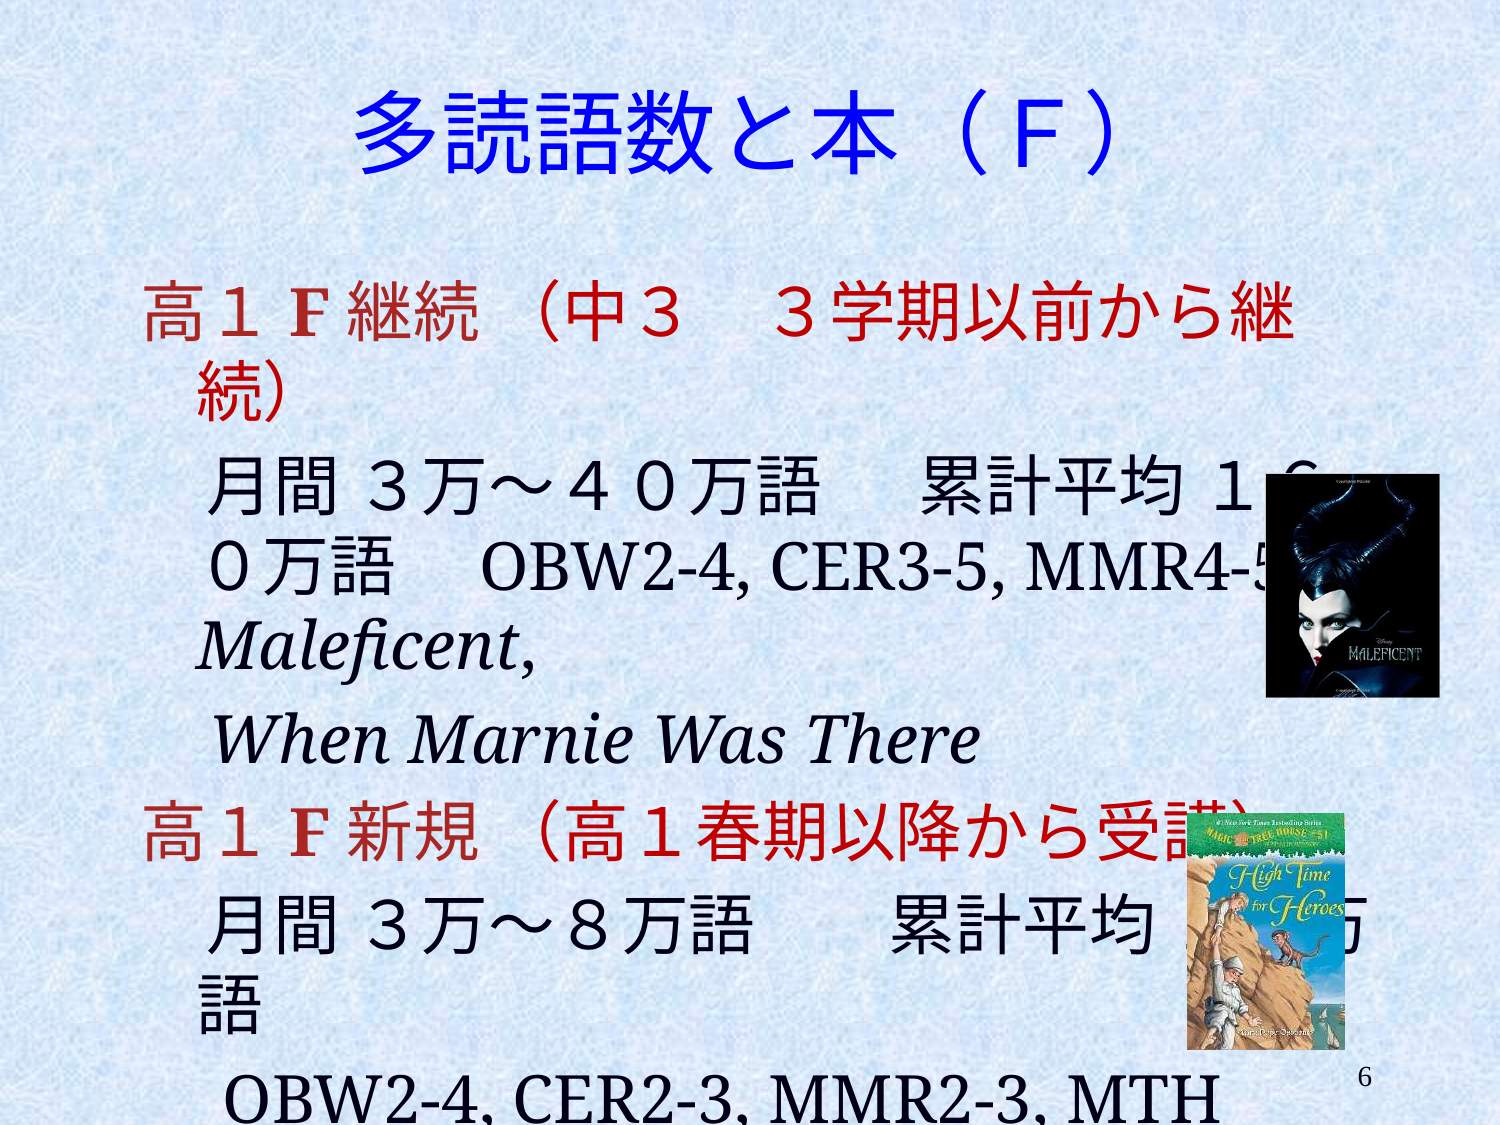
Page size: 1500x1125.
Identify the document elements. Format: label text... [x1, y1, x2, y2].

list 高１F継続 （中３ ３学期以前から継続） 月間 ３万～４０万語 累計平均 １６０万語 OBW2-4, CER3-5, MMR4-5, Maleficent, When Marnie Was There 高１F新規 （高１春期以降から受講） 月間 ３万～８万語 累計平均 １８万語 OBW2-4, CER2-3, MMR2-3, MTH [125, 262, 1400, 938]
title 多読語数と本（Ｆ） [125, 37, 1400, 225]
picture [0, 0, 1500, 1125]
slide_number 6 [1074, 1025, 1388, 1100]
